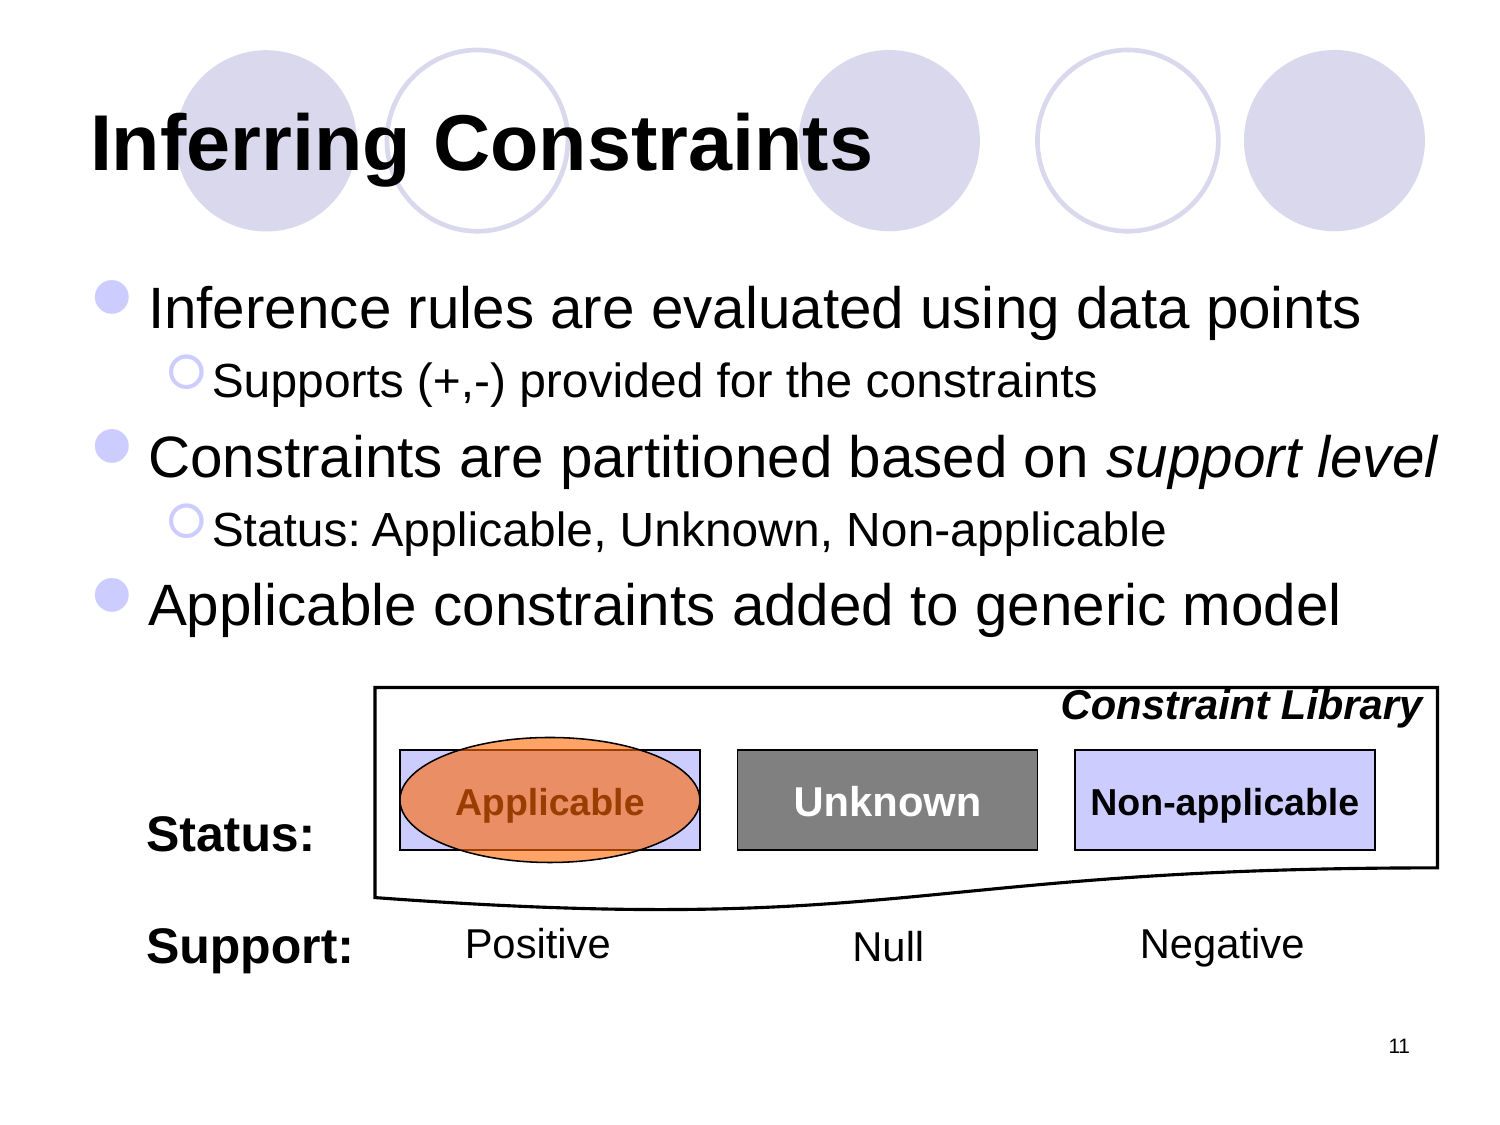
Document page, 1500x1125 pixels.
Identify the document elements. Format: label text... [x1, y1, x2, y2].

list Inference rules are evaluated using data points Supports (+,-) provided for the constraints Constraints are partitioned based on support level Status: Applicable, Unknown, Non-applicable Applicable constraints added to generic model [74, 262, 1476, 738]
title Inferring Constraints [74, 44, 1426, 233]
slide_number 11 [1074, 1024, 1426, 1101]
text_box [131, 687, 1438, 988]
